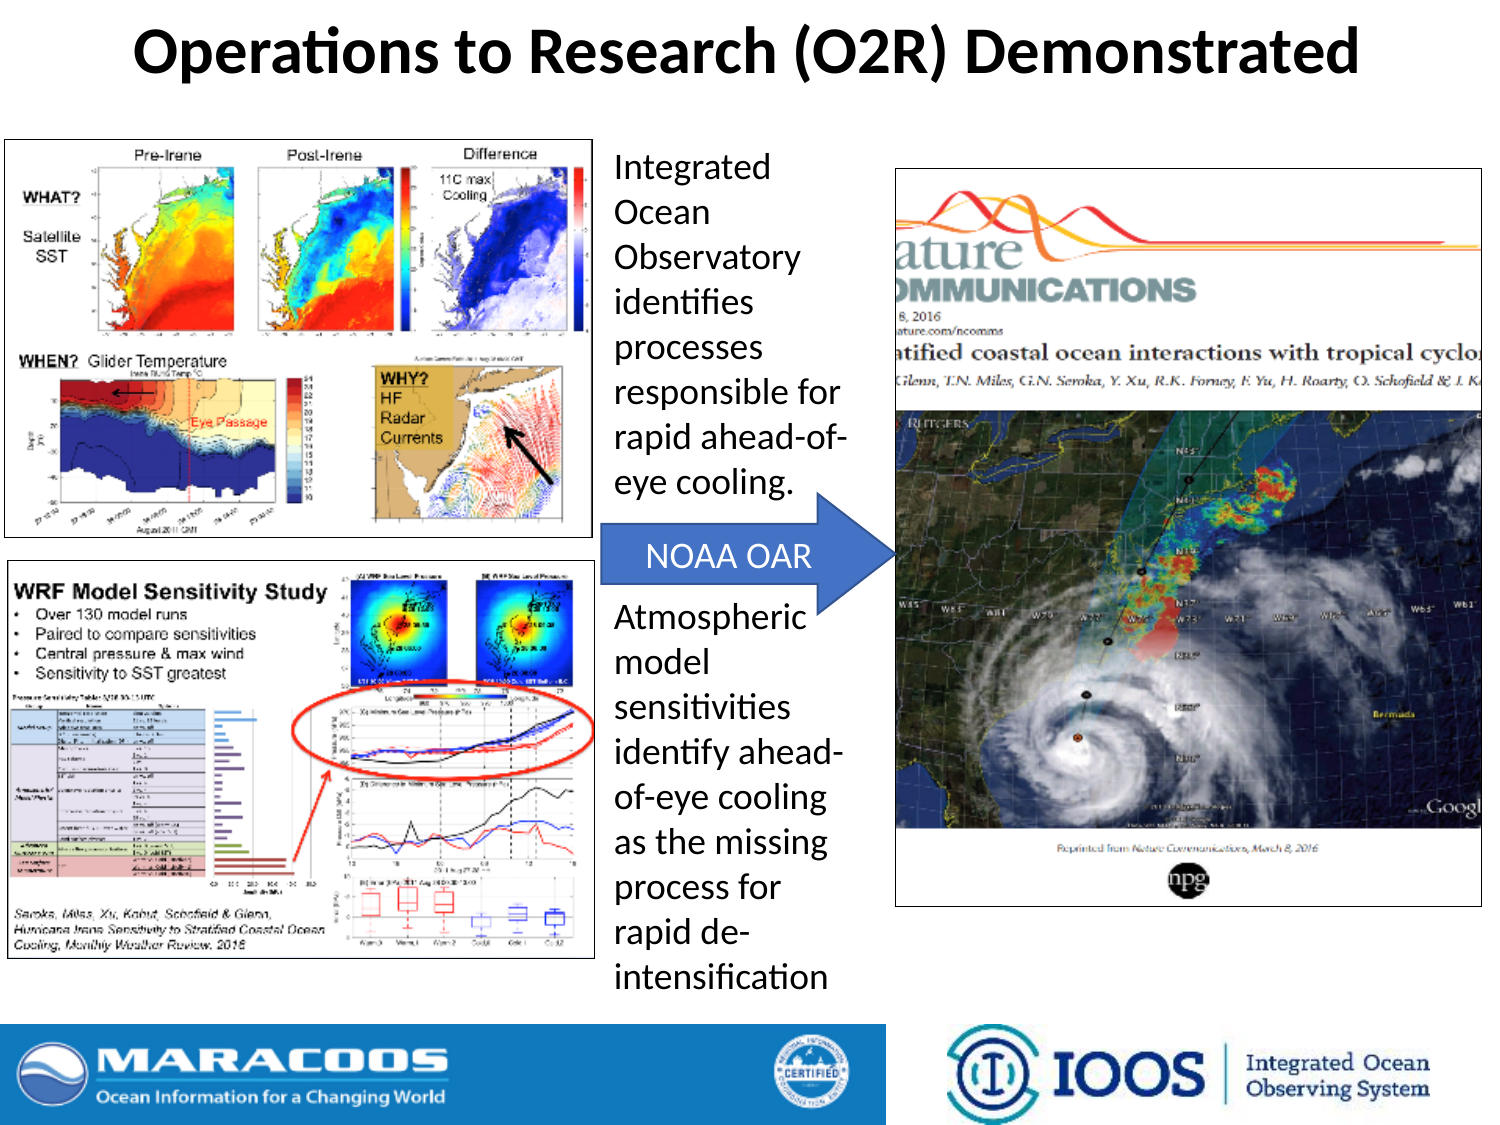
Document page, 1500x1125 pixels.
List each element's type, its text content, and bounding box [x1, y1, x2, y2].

picture [6, 560, 595, 959]
text_box Operations to Research (O2R) Demonstrated [0, 0, 1498, 175]
text_box NOAA OAR [600, 491, 895, 617]
picture [4, 139, 593, 538]
text_box Integrated Ocean Observatory identifies processes responsible for rapid ahead-of-eye cooling. Atmospheric model sensitivities identify ahead-of-eye cooling as the missing process for rapid de-intensification [599, 134, 882, 1005]
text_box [0, 1022, 1500, 1125]
picture [895, 168, 1482, 907]
